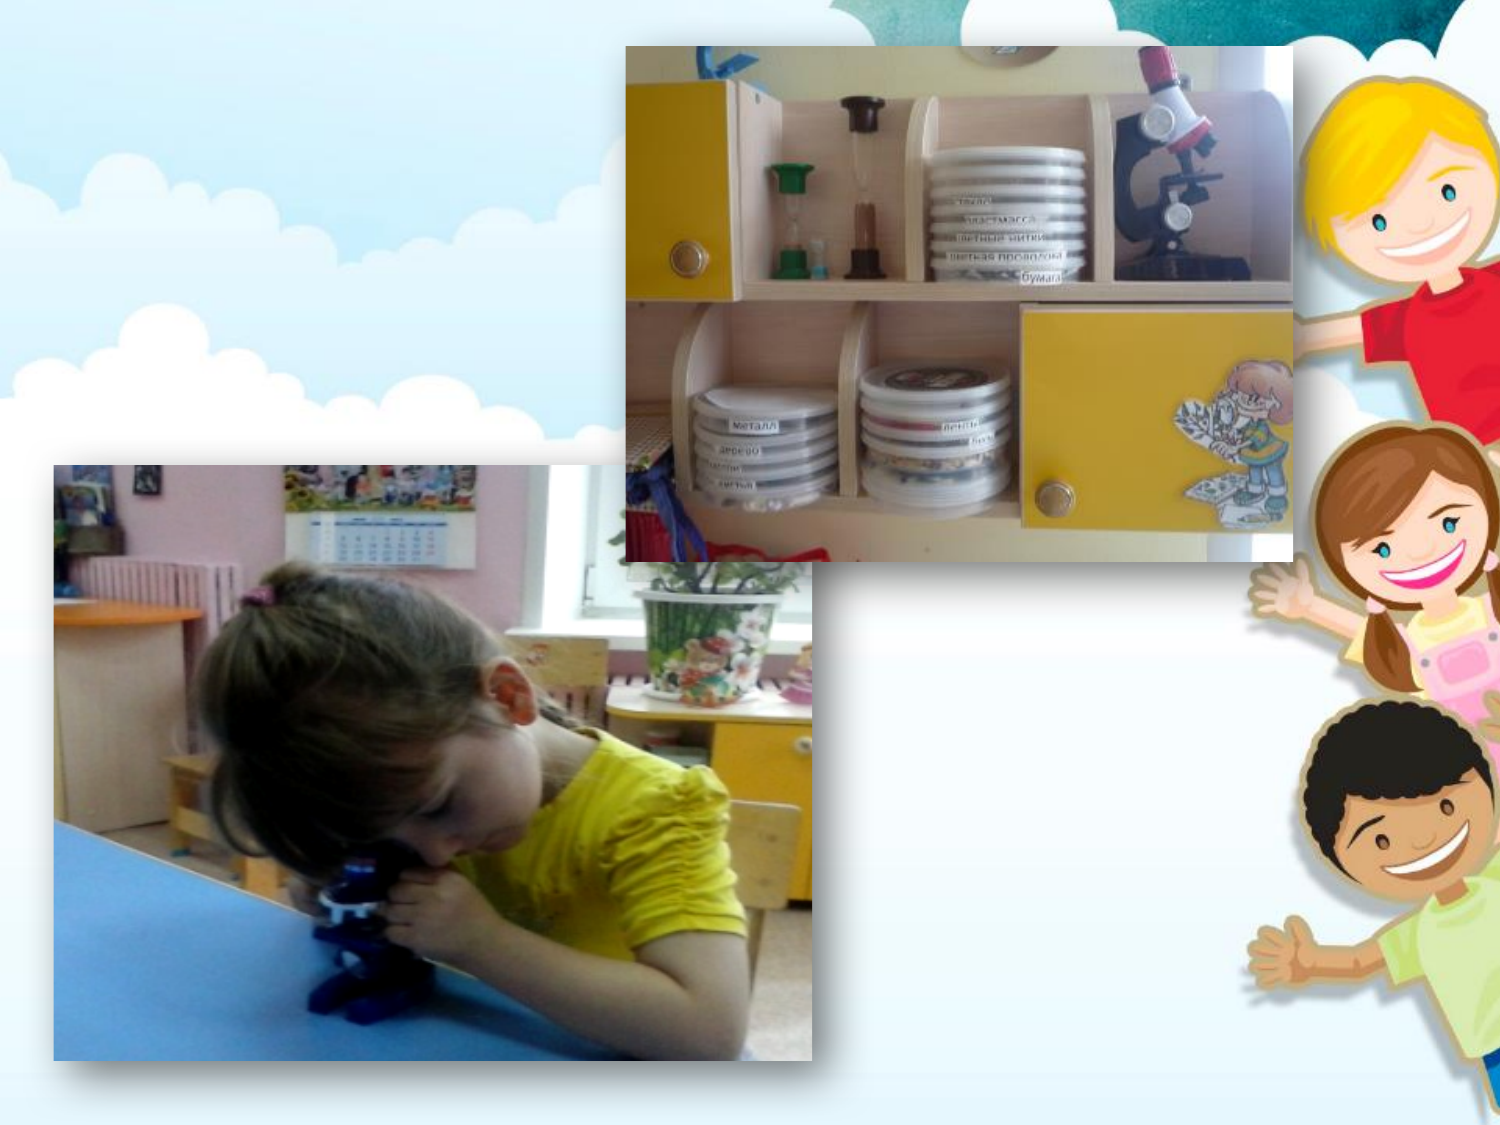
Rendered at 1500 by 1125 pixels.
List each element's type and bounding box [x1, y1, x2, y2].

list [625, 46, 1294, 563]
picture [0, 0, 1500, 1125]
